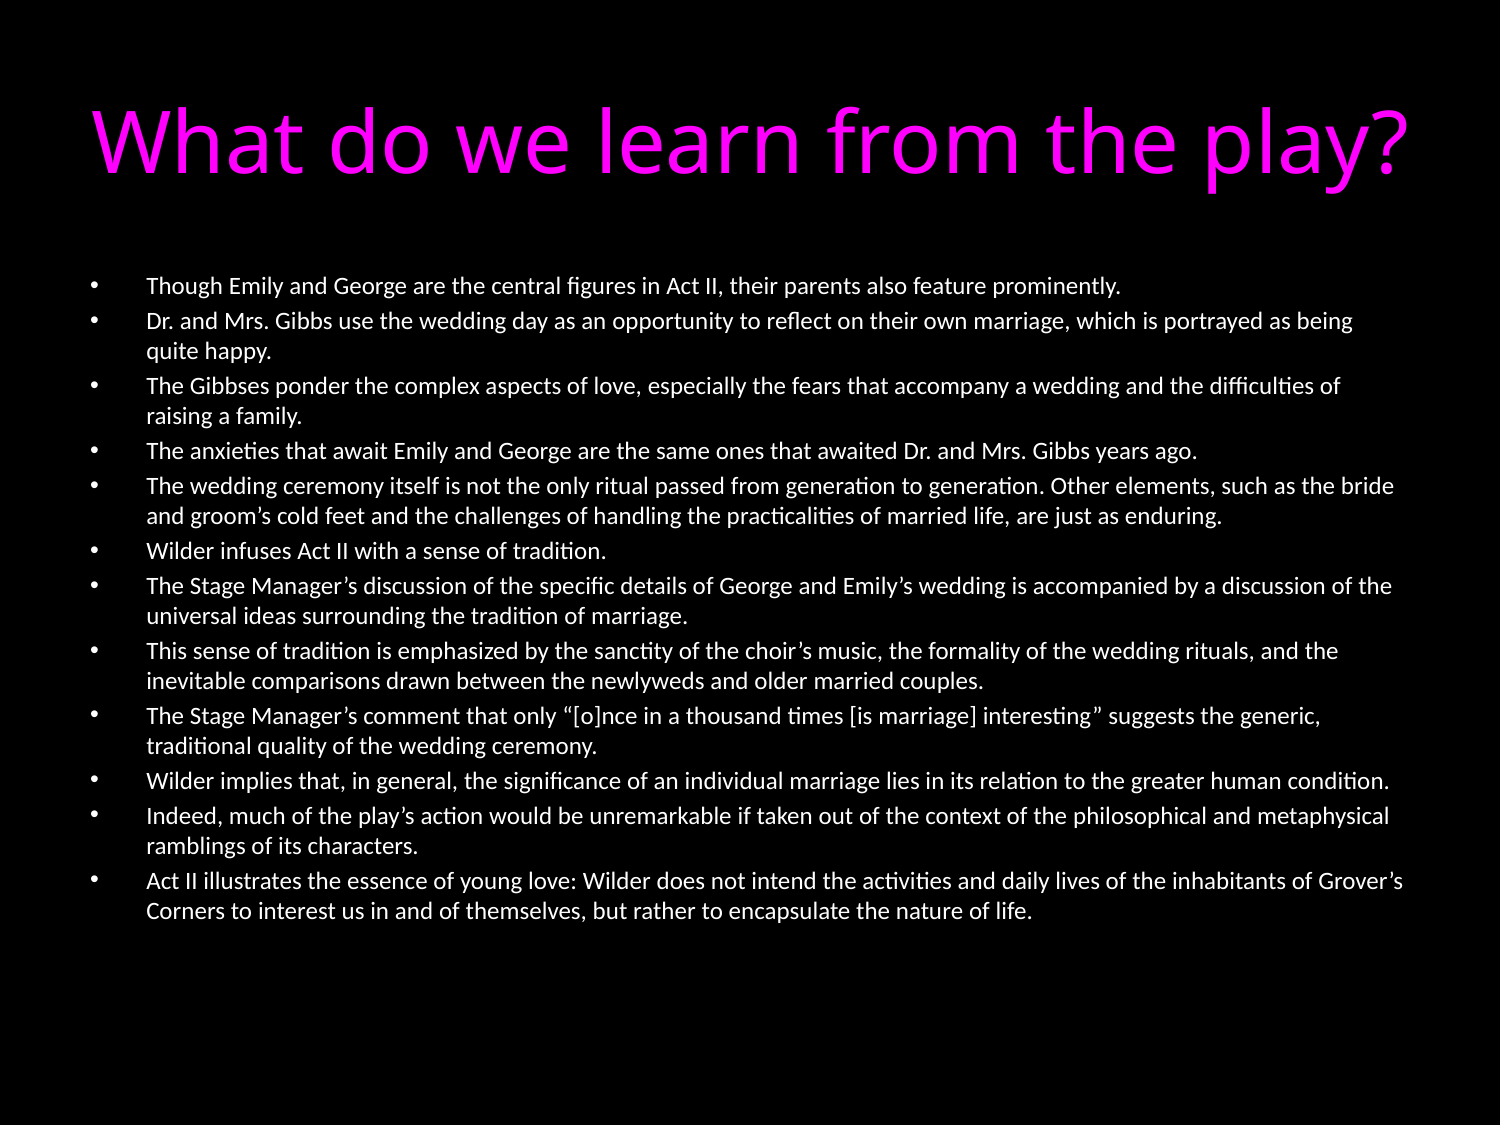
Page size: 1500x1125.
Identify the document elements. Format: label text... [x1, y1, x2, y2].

title What do we learn from the play? [75, 45, 1425, 233]
list Though Emily and George are the central figures in Act II, their parents also feature prominently. Dr. and Mrs. Gibbs use the wedding day as an opportunity to reflect on their own marriage, which is portrayed as being quite happy. The Gibbses ponder the complex aspects of love, especially the fears that accompany a wedding and the difficulties of raising a family. The anxieties that await Emily and George are the same ones that awaited Dr. and Mrs. Gibbs years ago. The wedding ceremony itself is not the only ritual passed from generation to generation. Other elements, such as the bride and groom’s cold feet and the challenges of handling the practicalities of married life, are just as enduring. Wilder infuses Act II with a sense of tradition. The Stage Manager’s discussion of the specific details of George and Emily’s wedding is accompanied by a discussion of the universal ideas surrounding the tradition of marriage. This sense of tradition is emphasized by the sanctity of the choir’s music, the formality of the wedding rituals, and the inevitable comparisons drawn between the newlyweds and older married couples. The Stage Manager’s comment that only “[o]nce in a thousand times [is marriage] interesting” suggests the generic, traditional quality of the wedding ceremony. Wilder implies that, in general, the significance of an individual marriage lies in its relation to the greater human condition. Indeed, much of the play’s action would be unremarkable if taken out of the context of the philosophical and metaphysical ramblings of its characters. Act II illustrates the essence of young love: Wilder does not intend the activities and daily lives of the inhabitants of Grover’s Corners to interest us in and of themselves, but rather to encapsulate the nature of life. [75, 262, 1425, 1005]
